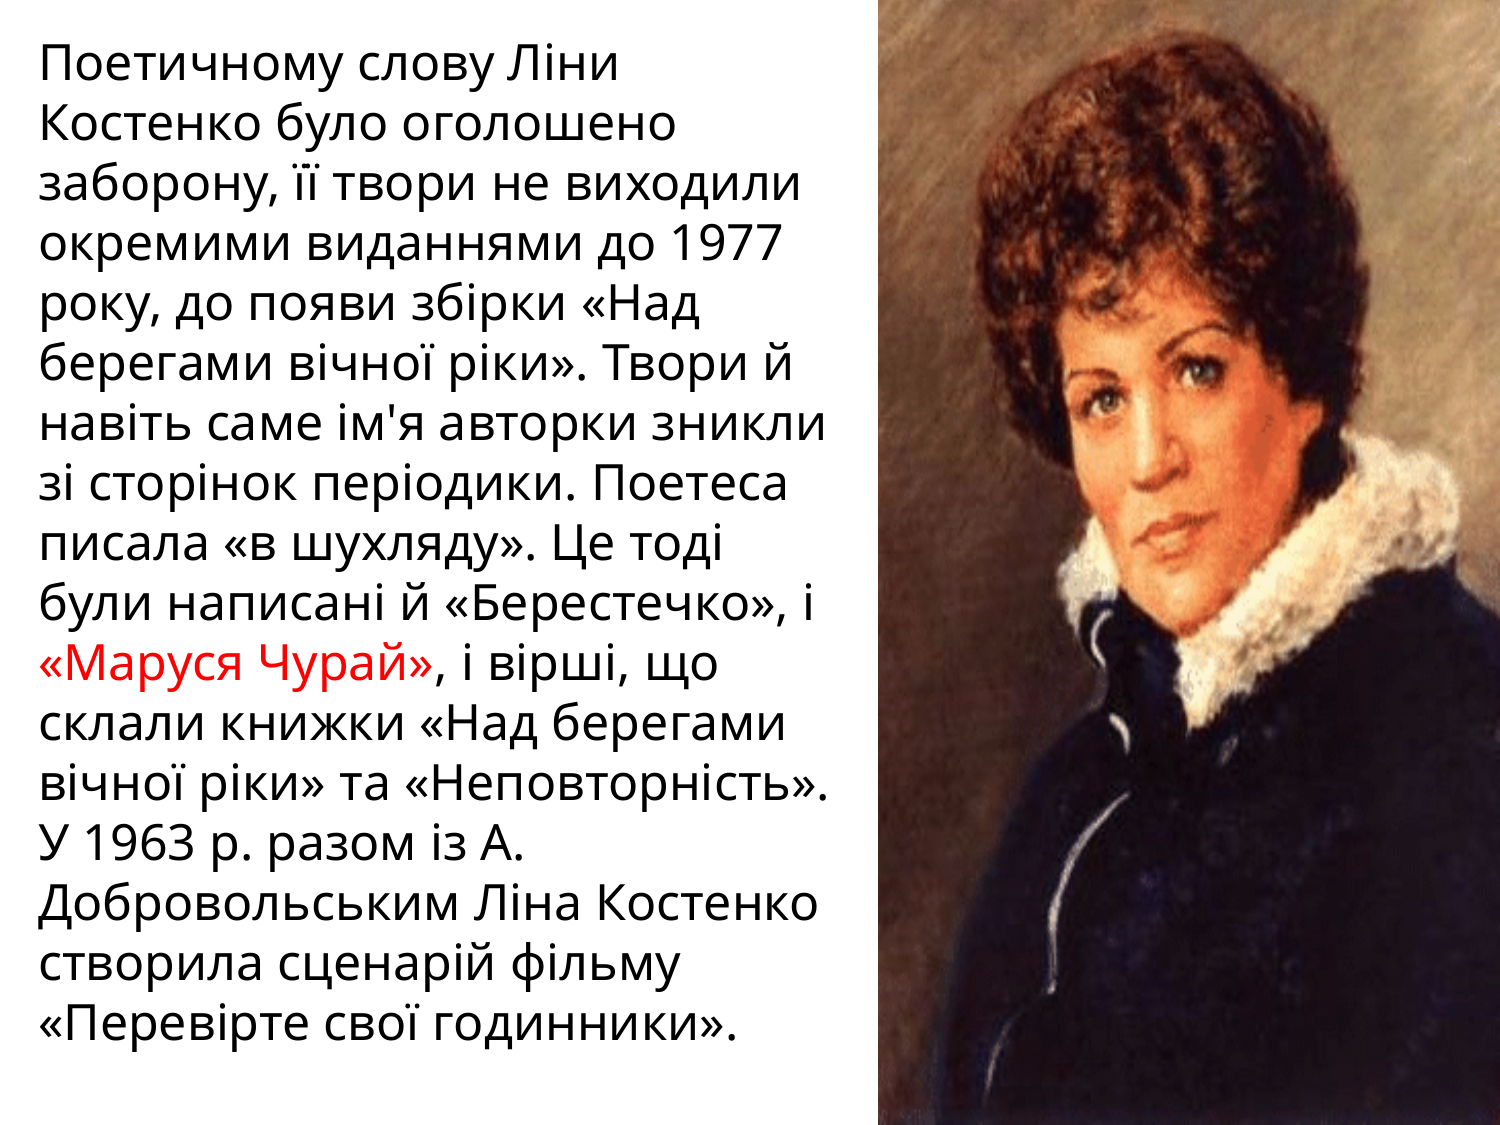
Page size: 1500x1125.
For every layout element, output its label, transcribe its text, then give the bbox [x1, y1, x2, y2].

text_box Поетичному слову Ліни Костенко було оголошено заборону, її твори не виходили окремими виданнями до 1977 року, до появи збірки «Над берегами вічної ріки». Твори й навіть саме ім'я авторки зникли зі сторінок періодики. Поетеса писала «в шухляду». Це тоді були написані й «Берестечко», і «Маруся Чурай», і вірші, що склали книжки «Над берегами вічної ріки» та «Неповторність». У 1963 р. разом із А. Добровольським Ліна Костенко створила сценарій фільму «Перевірте свої годинники». [23, 23, 856, 1059]
picture [878, 0, 1500, 1125]
